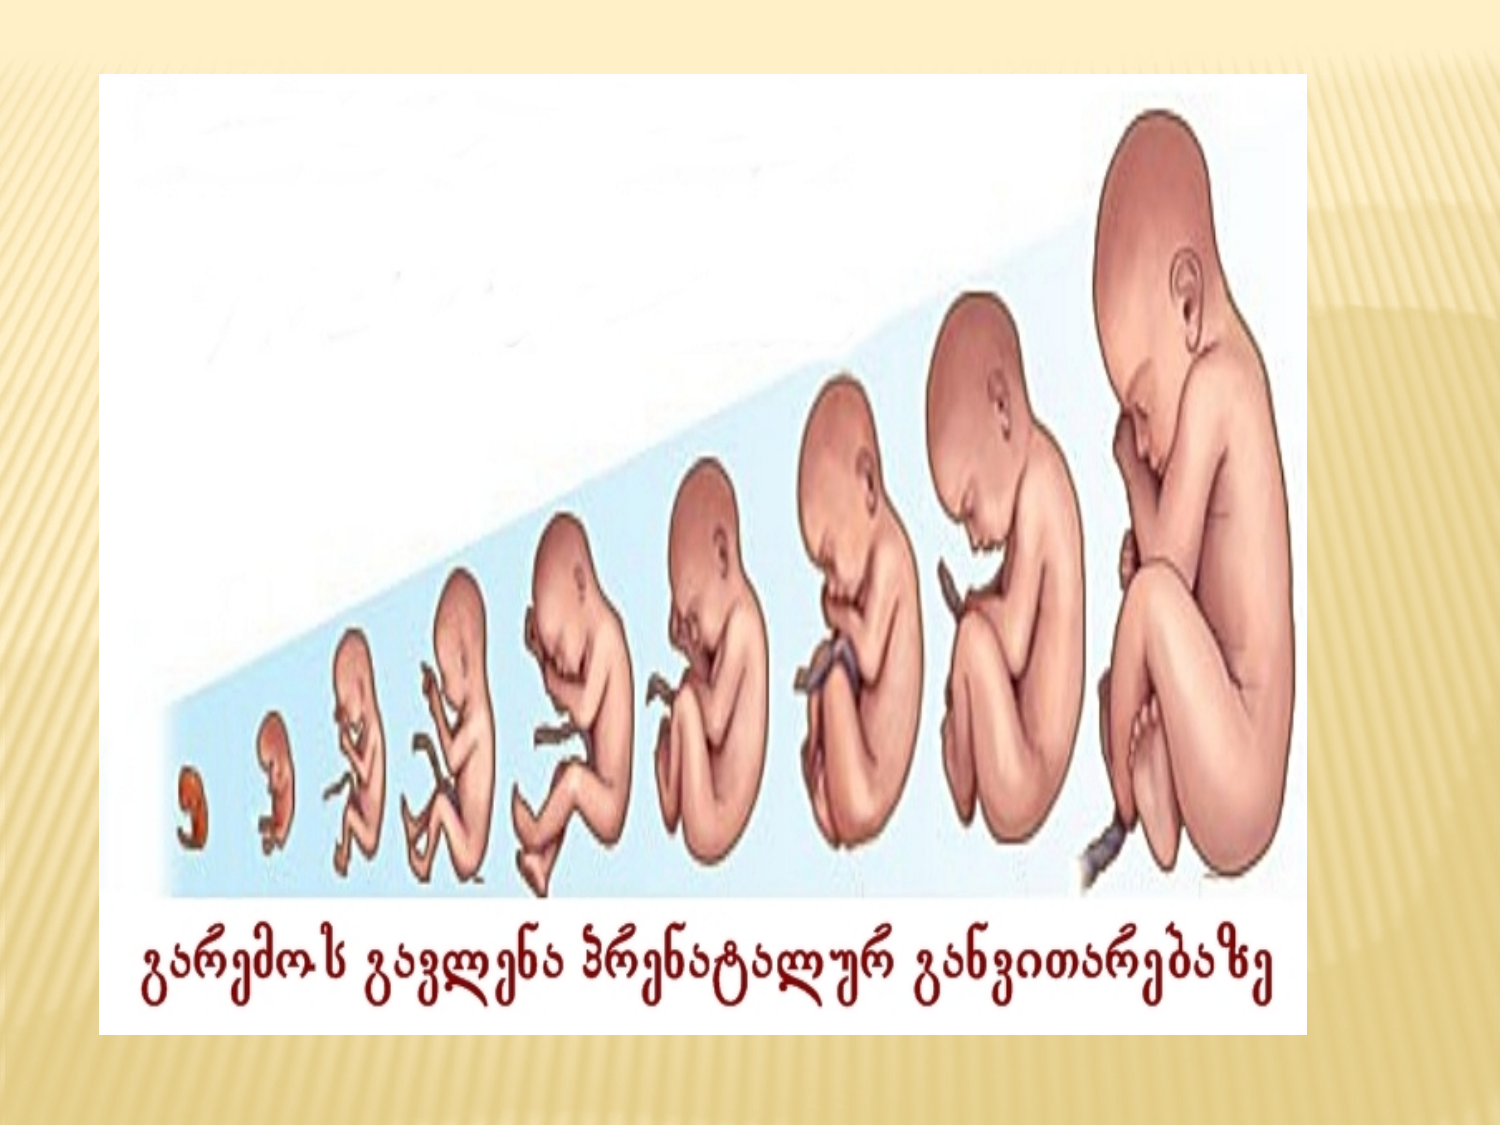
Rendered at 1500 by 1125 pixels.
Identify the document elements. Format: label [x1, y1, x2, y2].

picture [99, 74, 1307, 1035]
